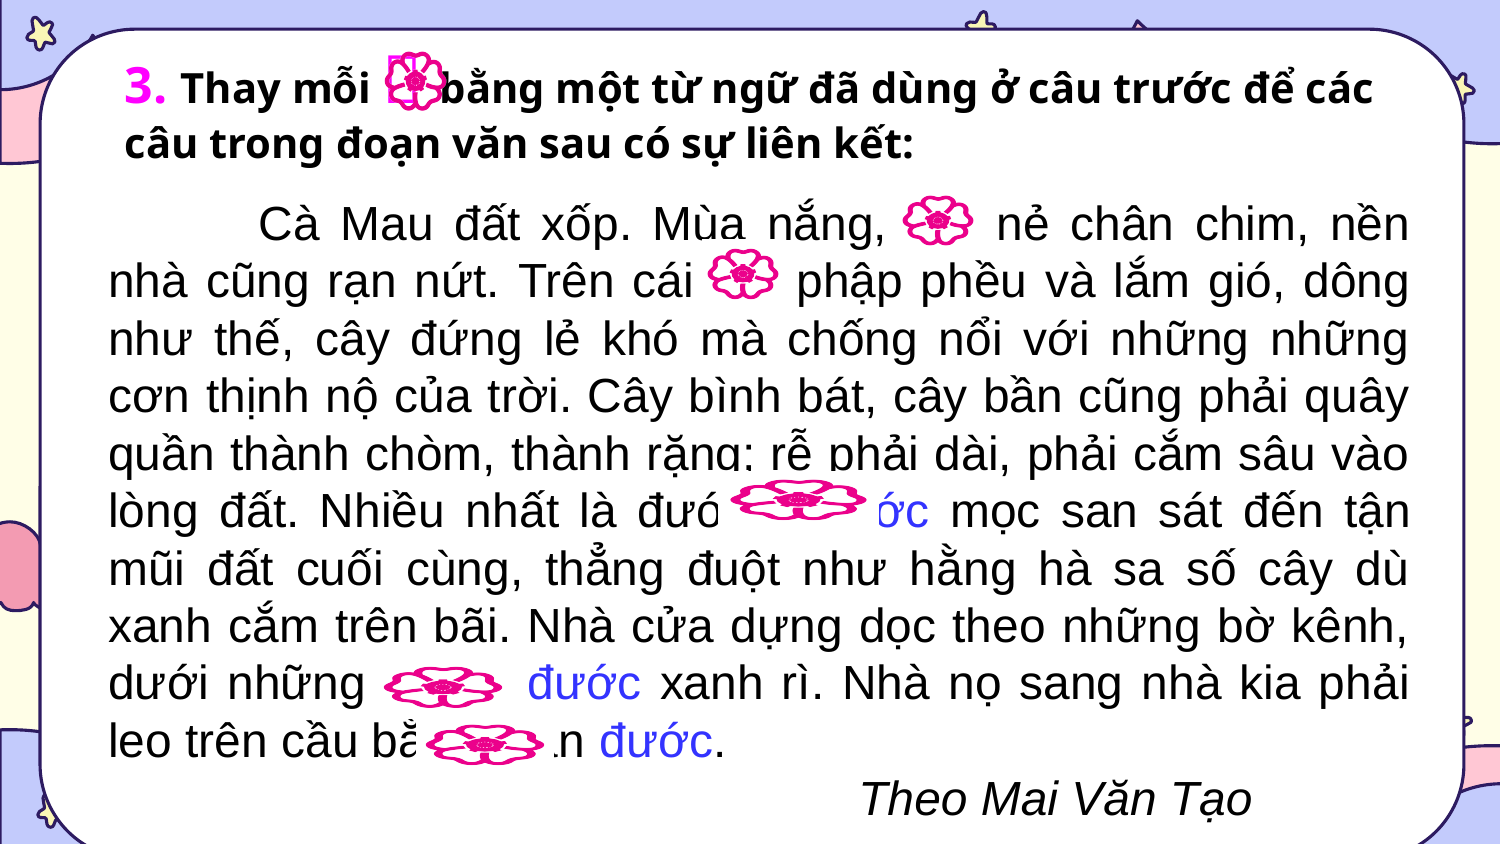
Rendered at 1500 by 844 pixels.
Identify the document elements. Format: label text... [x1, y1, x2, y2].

picture [379, 38, 453, 128]
text_box Cà Mau đất xốp. Mùa nắng, đất nẻ chân chim, nền nhà cũng rạn nứt. Trên cái đất phập phều và lắm gió, dông như thế, cây đứng lẻ khó mà chống nổi với những những cơn thịnh nộ của trời. Cây bình bát, cây bần cũng phải quây quần thành chòm, thành rặng; rễ phải dài, phải cắm sâu vào lòng đất. Nhiều nhất là đước. Đước mọc san sát đến tận mũi đất cuối cùng, thẳng đuột như hằng hà sa số cây dù xanh cắm trên bãi. Nhà cửa dựng dọc theo những bờ kênh, dưới những hàng đước xanh rì. Nhà nọ sang nhà kia phải leo trên cầu bằng thân đước. Theo Mai Văn Tạo [93, 185, 1426, 832]
picture [717, 471, 879, 533]
text_box [0, 521, 40, 611]
picture [896, 184, 981, 261]
text_box 3. Thay mỗi  bằng một từ ngữ đã dùng ở câu trước để các câu trong đoạn văn sau có sự liên kết: [109, 45, 1460, 158]
text_box [40, 29, 1464, 844]
picture [701, 238, 786, 314]
picture [373, 658, 555, 778]
